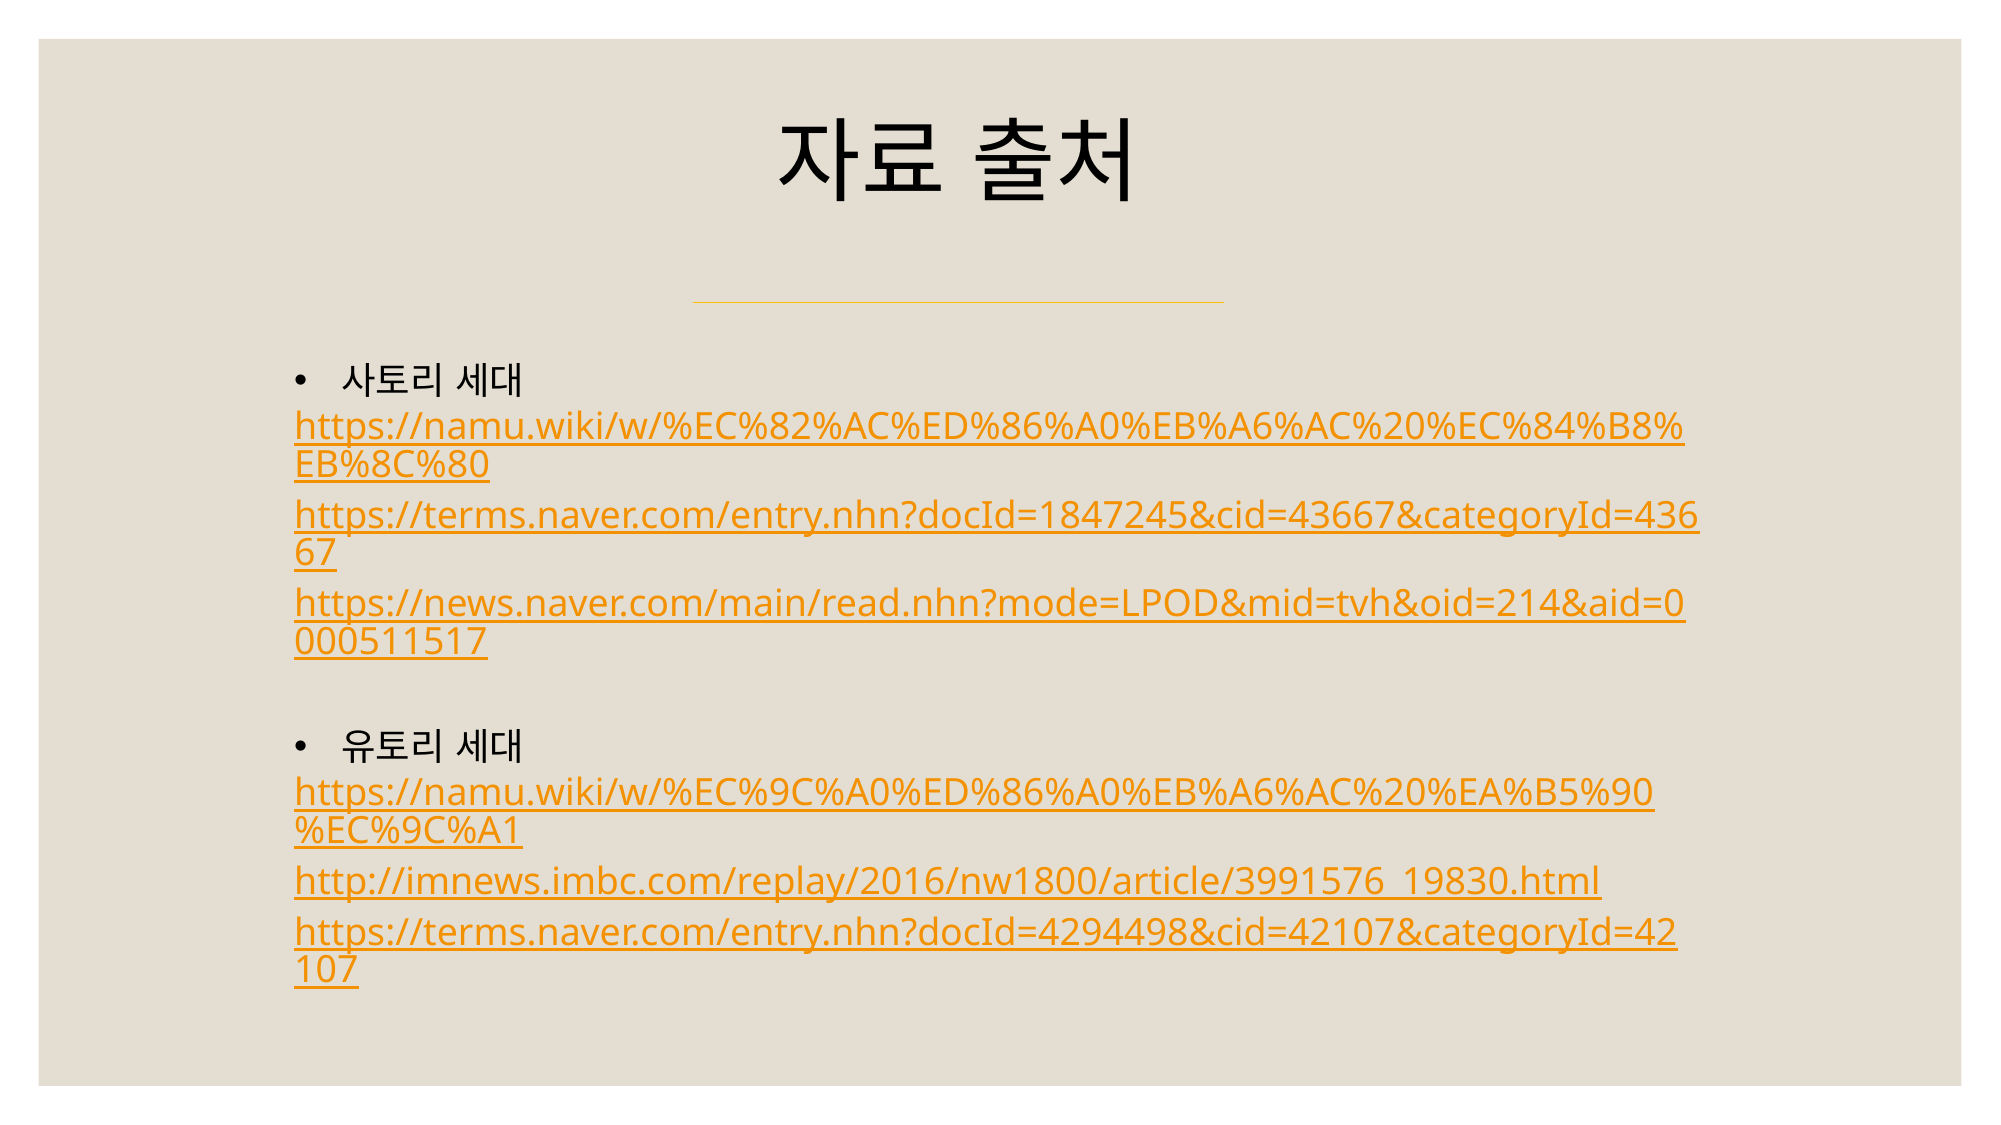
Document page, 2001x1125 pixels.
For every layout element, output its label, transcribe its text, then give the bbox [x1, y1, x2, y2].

text_box 자료 출처 [297, 95, 1621, 221]
text_box 사토리 세대 https://namu.wiki/w/%EC%82%AC%ED%86%A0%EB%A6%AC%20%EC%84%B8%EB%8C%80 https://terms.naver.com/entry.nhn?docId=1847245&cid=43667&categoryId=43667 https://news.naver.com/main/read.nhn?mode=LPOD&mid=tvh&oid=214&aid=0000511517 [279, 349, 1721, 608]
text_box 유토리 세대 https://namu.wiki/w/%EC%9C%A0%ED%86%A0%EB%A6%AC%20%EA%B5%90%EC%9C%A1 http://imnews.imbc.com/replay/2016/nw1800/article/3991576_19830.html https://terms.naver.com/entry.nhn?docId=4294498&cid=42107&categoryId=42107 [279, 715, 1697, 929]
